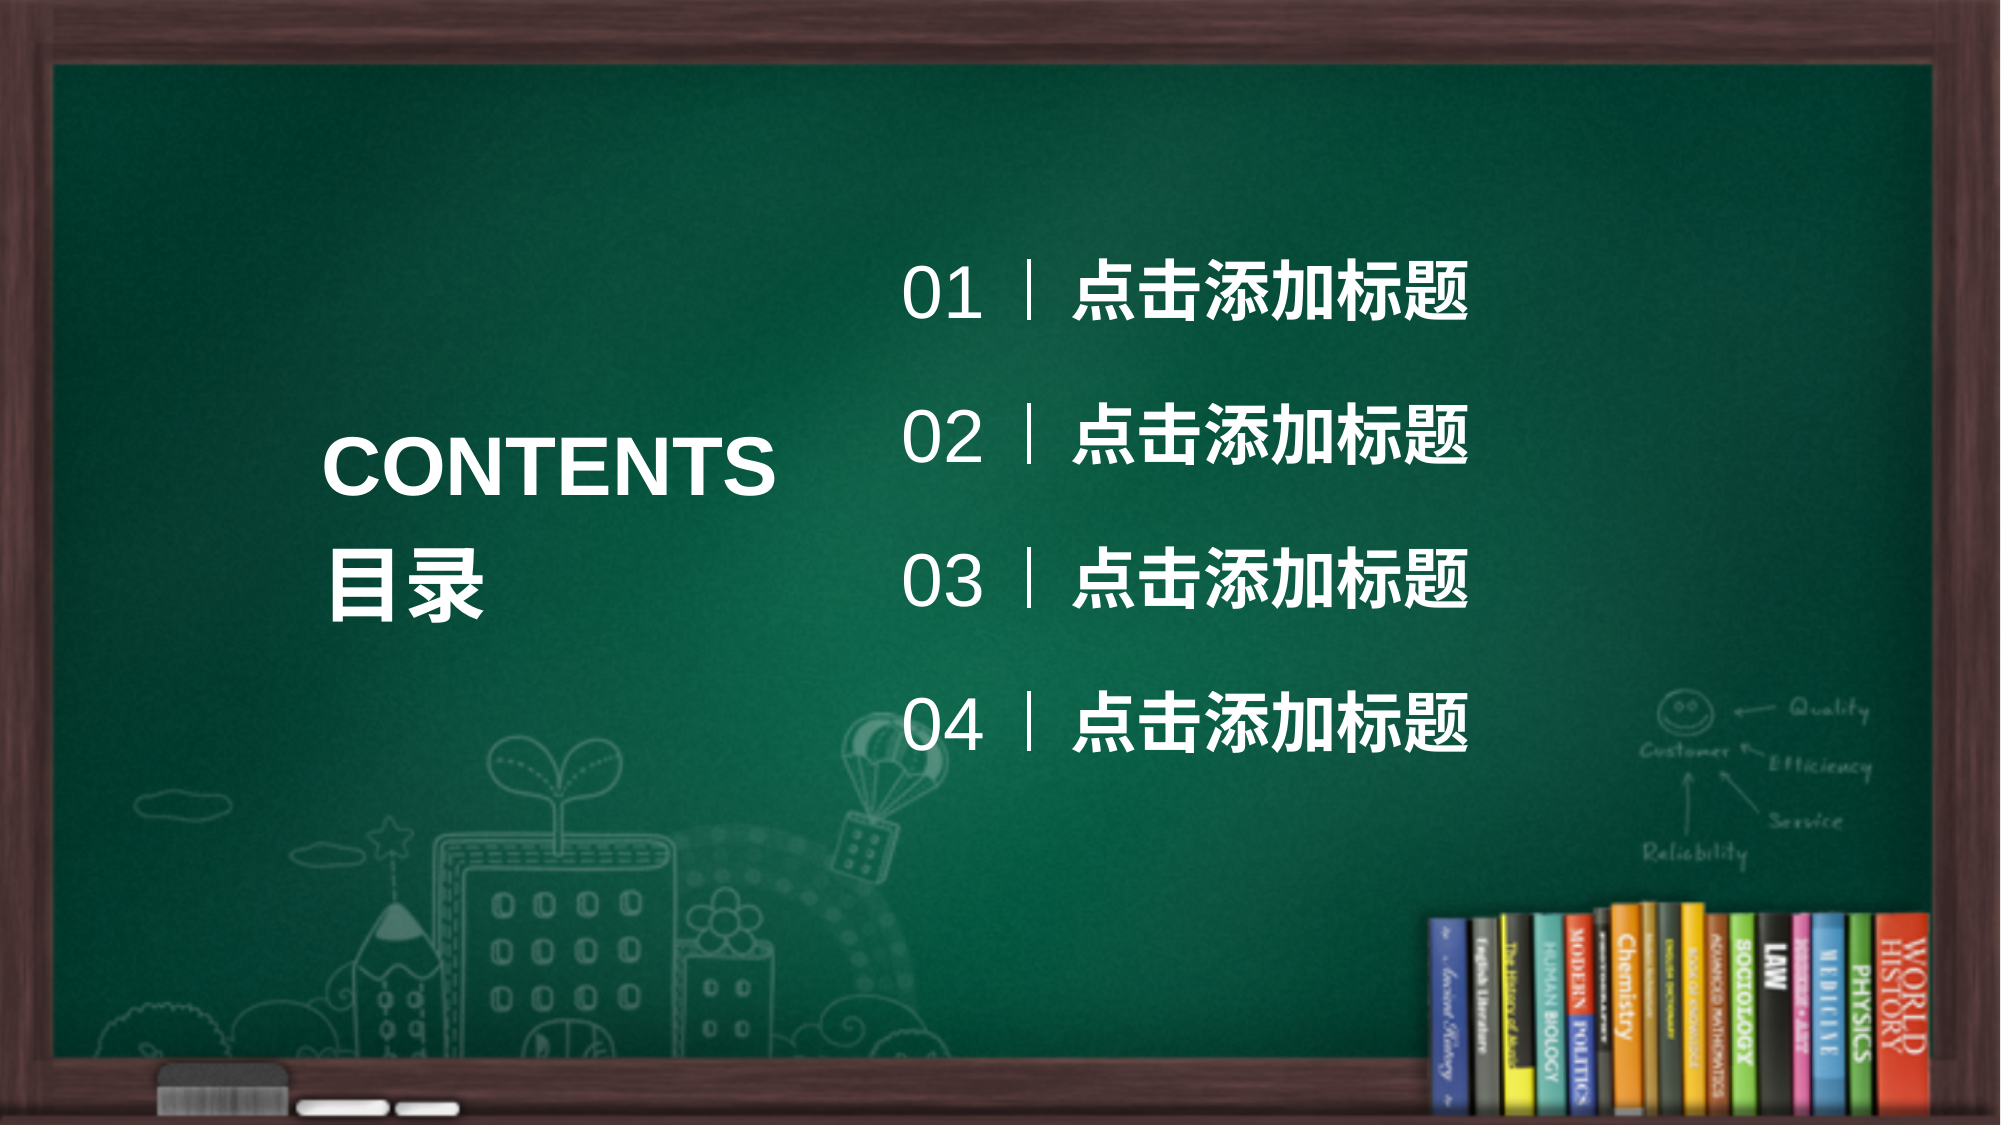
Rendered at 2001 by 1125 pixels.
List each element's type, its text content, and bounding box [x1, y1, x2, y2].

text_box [886, 668, 1591, 774]
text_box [886, 380, 1591, 486]
picture [0, 0, 2001, 1125]
text_box CONTENTS 目录 [306, 385, 816, 640]
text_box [886, 236, 1591, 343]
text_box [886, 524, 1591, 630]
